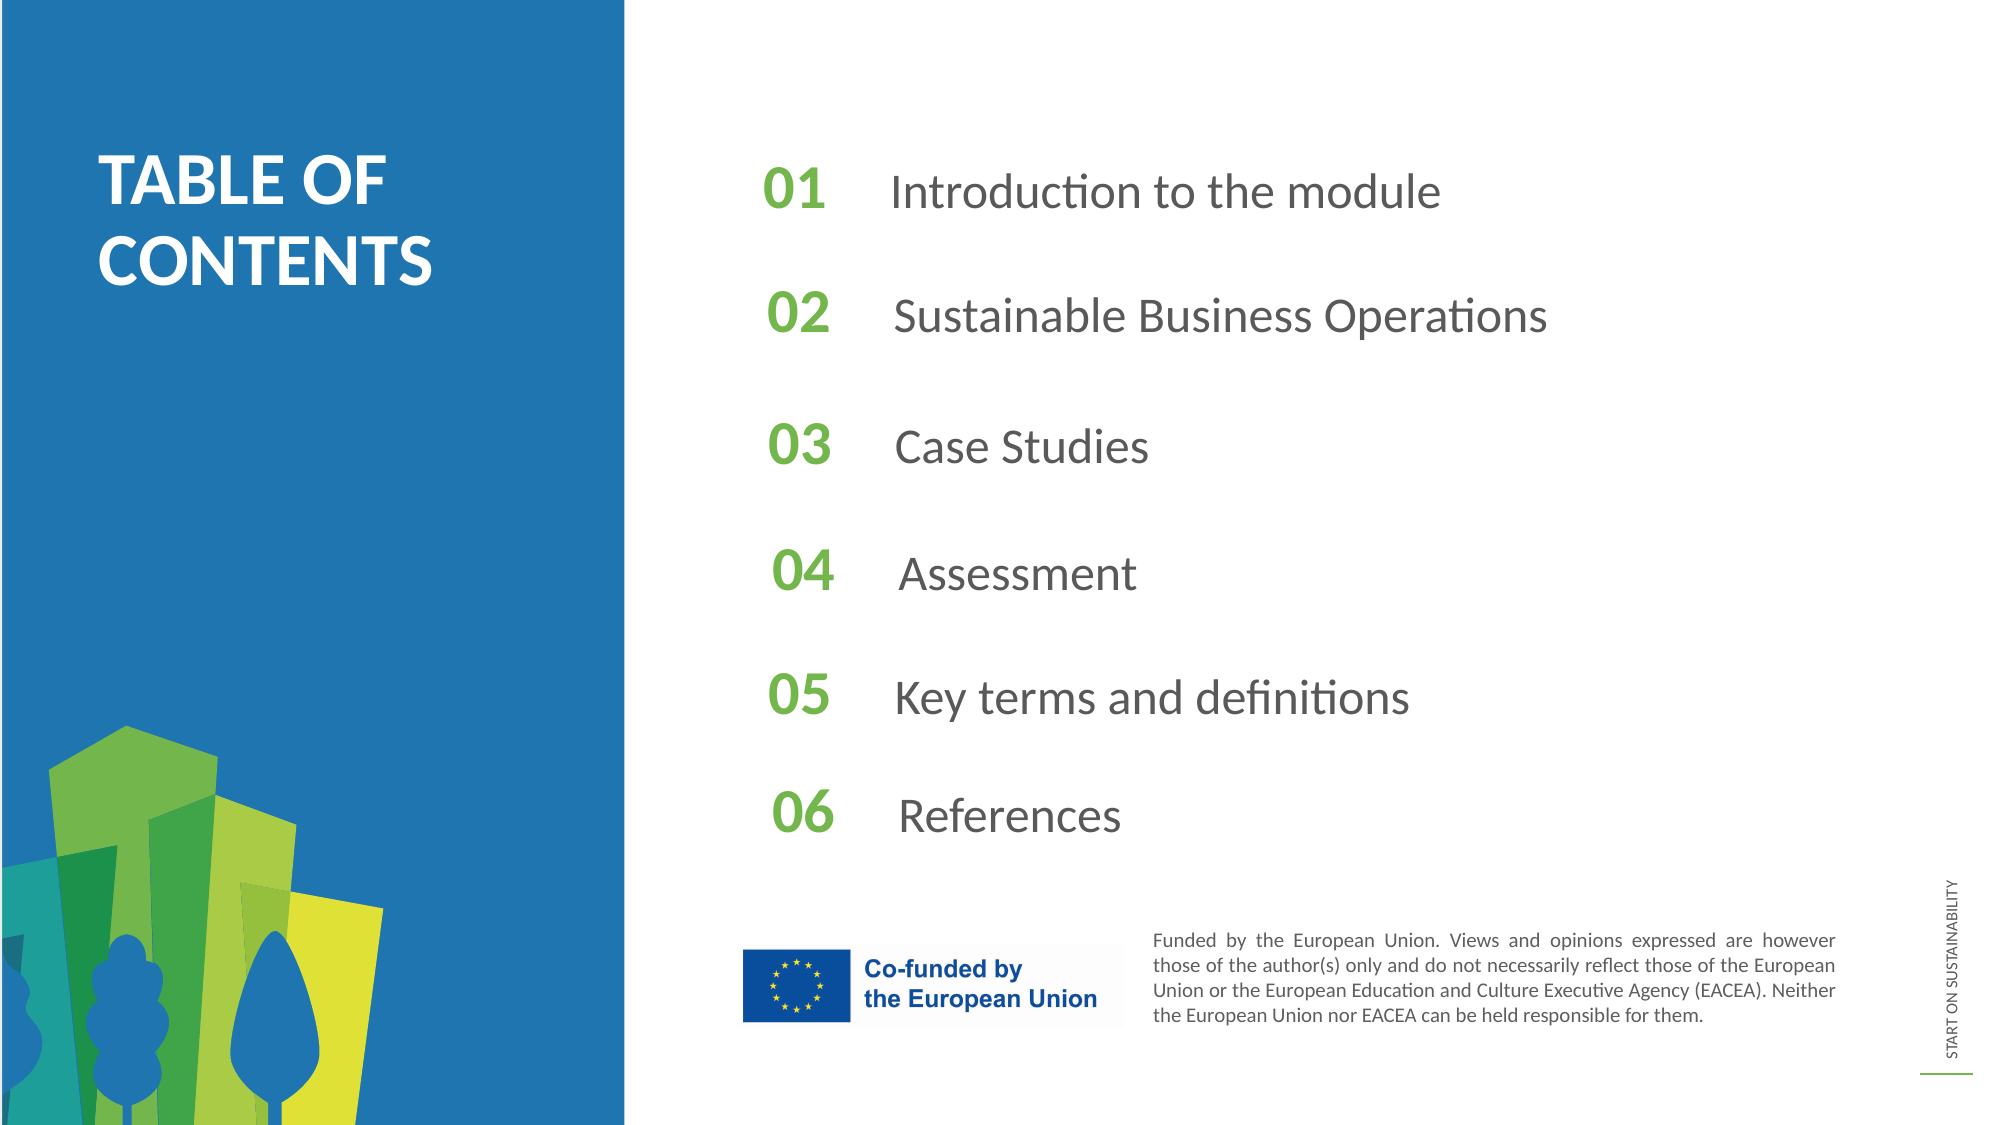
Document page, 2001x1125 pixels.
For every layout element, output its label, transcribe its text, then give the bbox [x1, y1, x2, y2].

list 04 [746, 513, 862, 627]
list Assessment [883, 513, 1845, 627]
text_box References [883, 756, 1845, 870]
list 01 [738, 131, 854, 246]
list 05 [742, 637, 858, 751]
list Key terms and definitions [879, 637, 1841, 751]
list TABLE OF CONTENTS [83, 131, 499, 361]
list 02 [741, 255, 857, 369]
text_box 06 [746, 756, 862, 870]
list Sustainable Business Operations [878, 255, 1840, 369]
list Introduction to the module [875, 131, 1837, 246]
picture [738, 945, 1124, 1027]
list 03 [742, 387, 858, 501]
list Case Studies [879, 387, 1841, 501]
